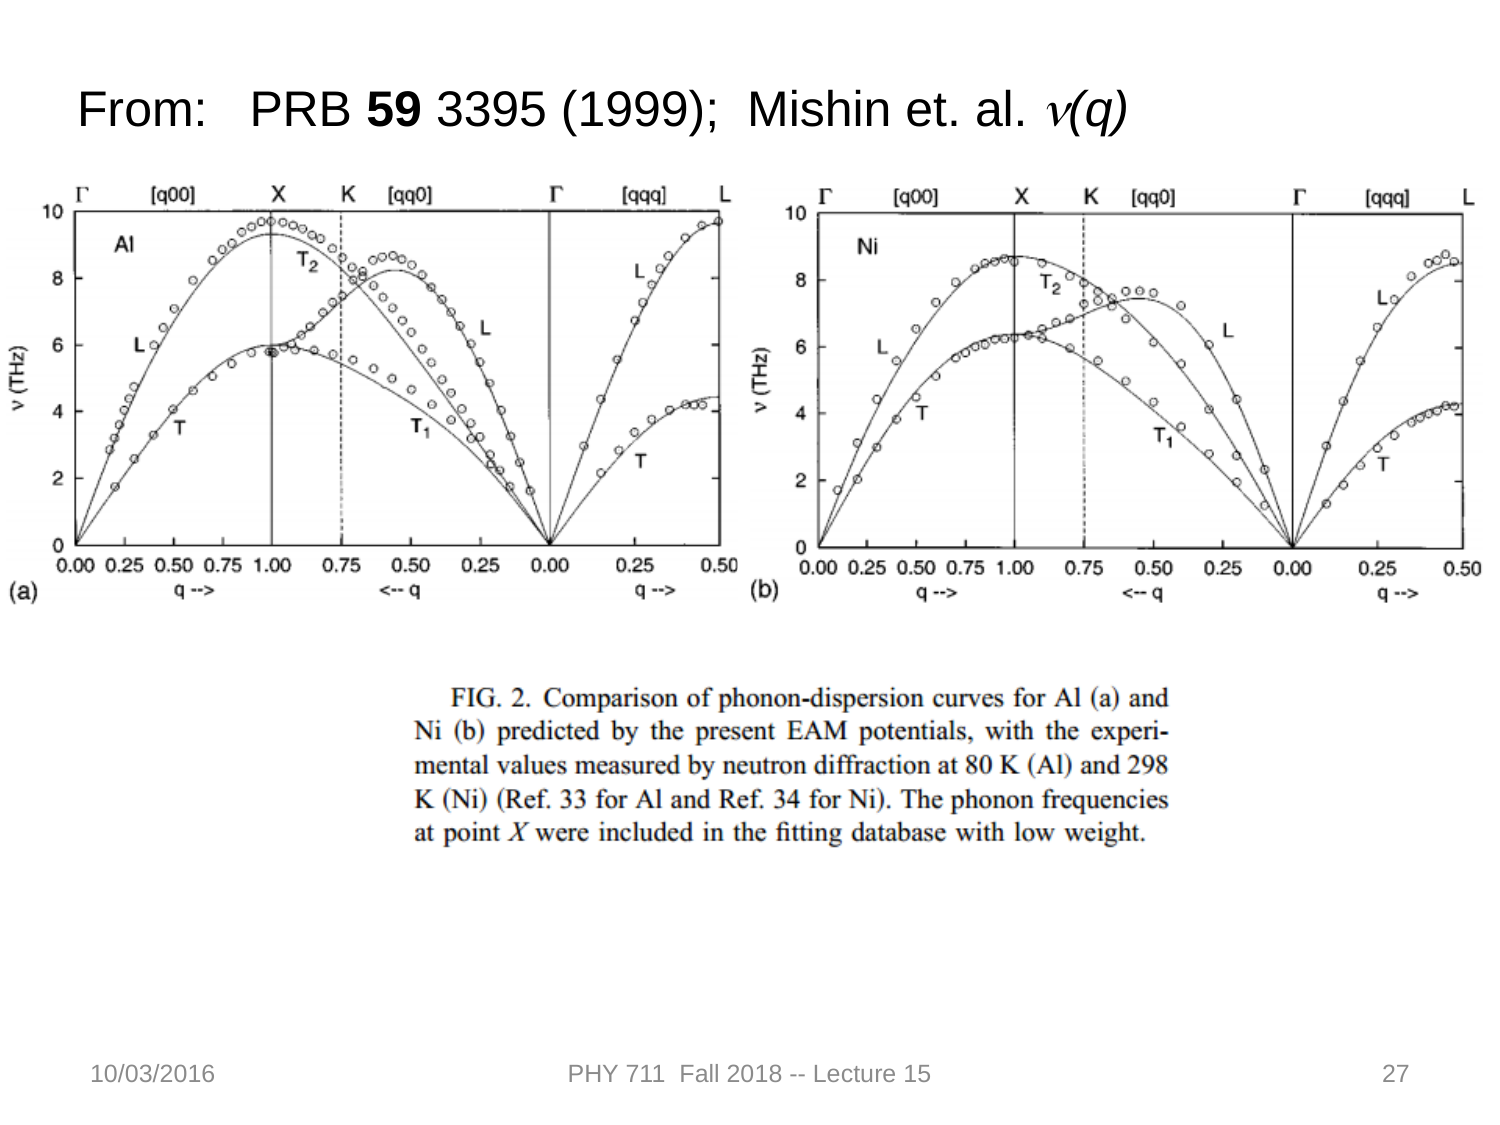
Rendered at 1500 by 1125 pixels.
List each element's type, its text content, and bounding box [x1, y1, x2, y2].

footer PHY 711 Fall 2018 -- Lecture 15 [512, 1042, 988, 1103]
slide_number 27 [1074, 1042, 1425, 1103]
picture [387, 674, 1201, 851]
text_box From: PRB 59 3395 (1999); Mishin et. al. n(q) [62, 68, 1488, 173]
picture [0, 162, 1488, 626]
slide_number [75, 1042, 425, 1103]
